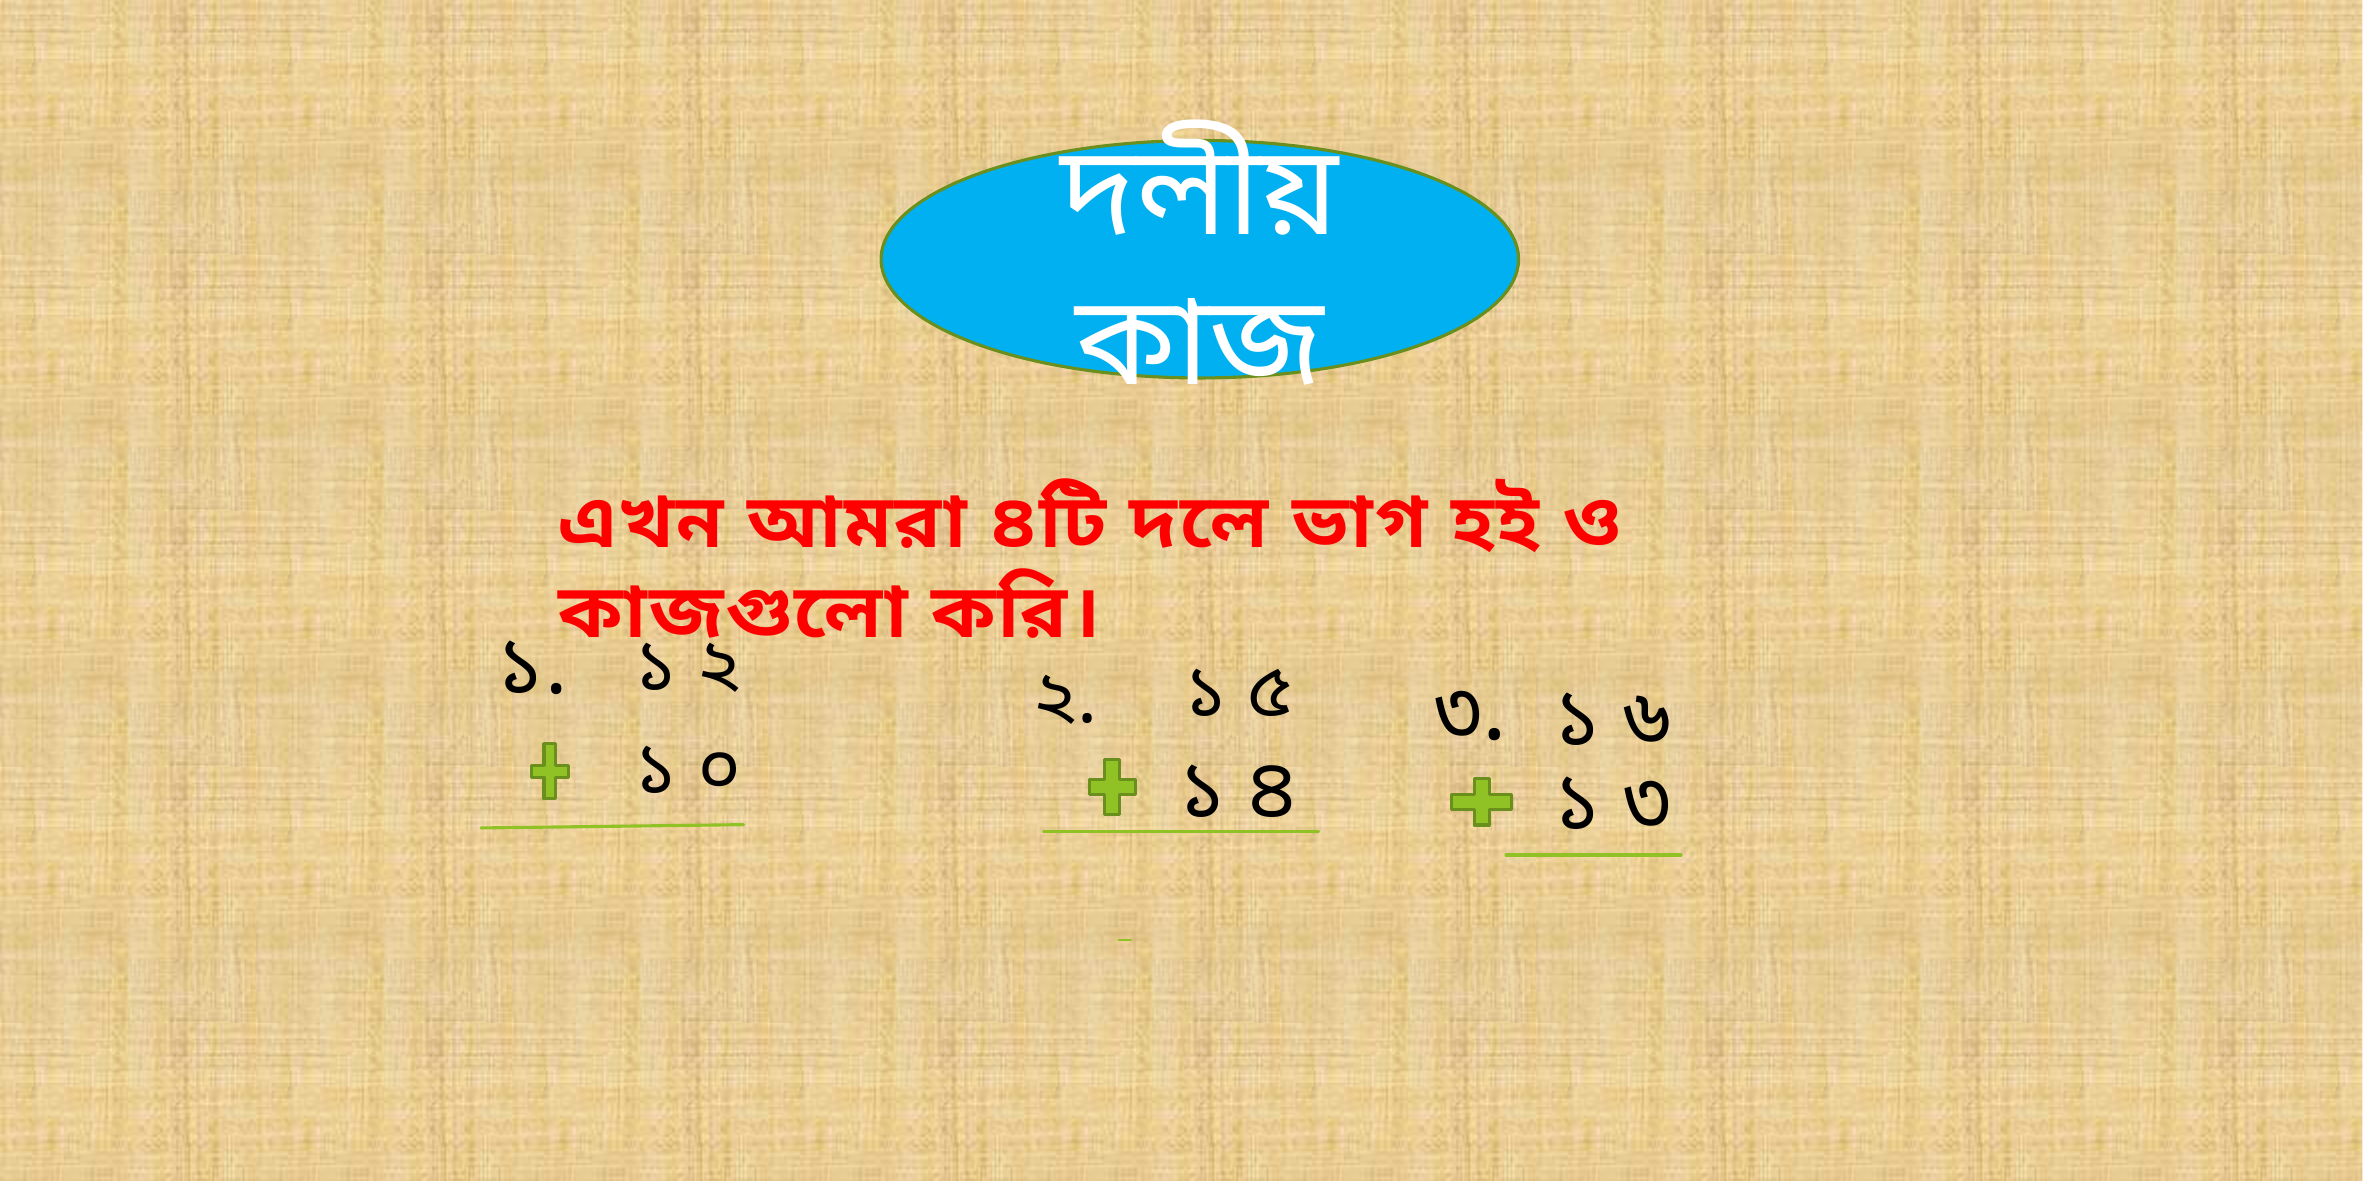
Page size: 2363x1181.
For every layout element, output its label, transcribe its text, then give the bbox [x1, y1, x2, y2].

text_box দলীয় কাজ [879, 138, 1521, 380]
text_box ১ ০ [618, 710, 932, 816]
text_box [530, 742, 570, 800]
text_box ১ ৩ [1537, 738, 1775, 854]
text_box ১ ৪ [1162, 726, 1388, 842]
text_box এখন আমরা ৪টি দলে ভাগ হই ও কাজগুলো করি। [543, 465, 1932, 661]
text_box [1450, 777, 1513, 827]
text_box ১ ৬ [1537, 655, 1788, 770]
text_box ২. [1018, 640, 1119, 746]
text_box [1088, 758, 1137, 816]
picture [0, 0, 2363, 1181]
text_box ১. [481, 603, 607, 718]
text_box ৩. [1418, 640, 1532, 766]
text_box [480, 824, 745, 829]
text_box ১ ২ [618, 608, 1544, 713]
text_box ১ ৫ [1168, 633, 1407, 739]
